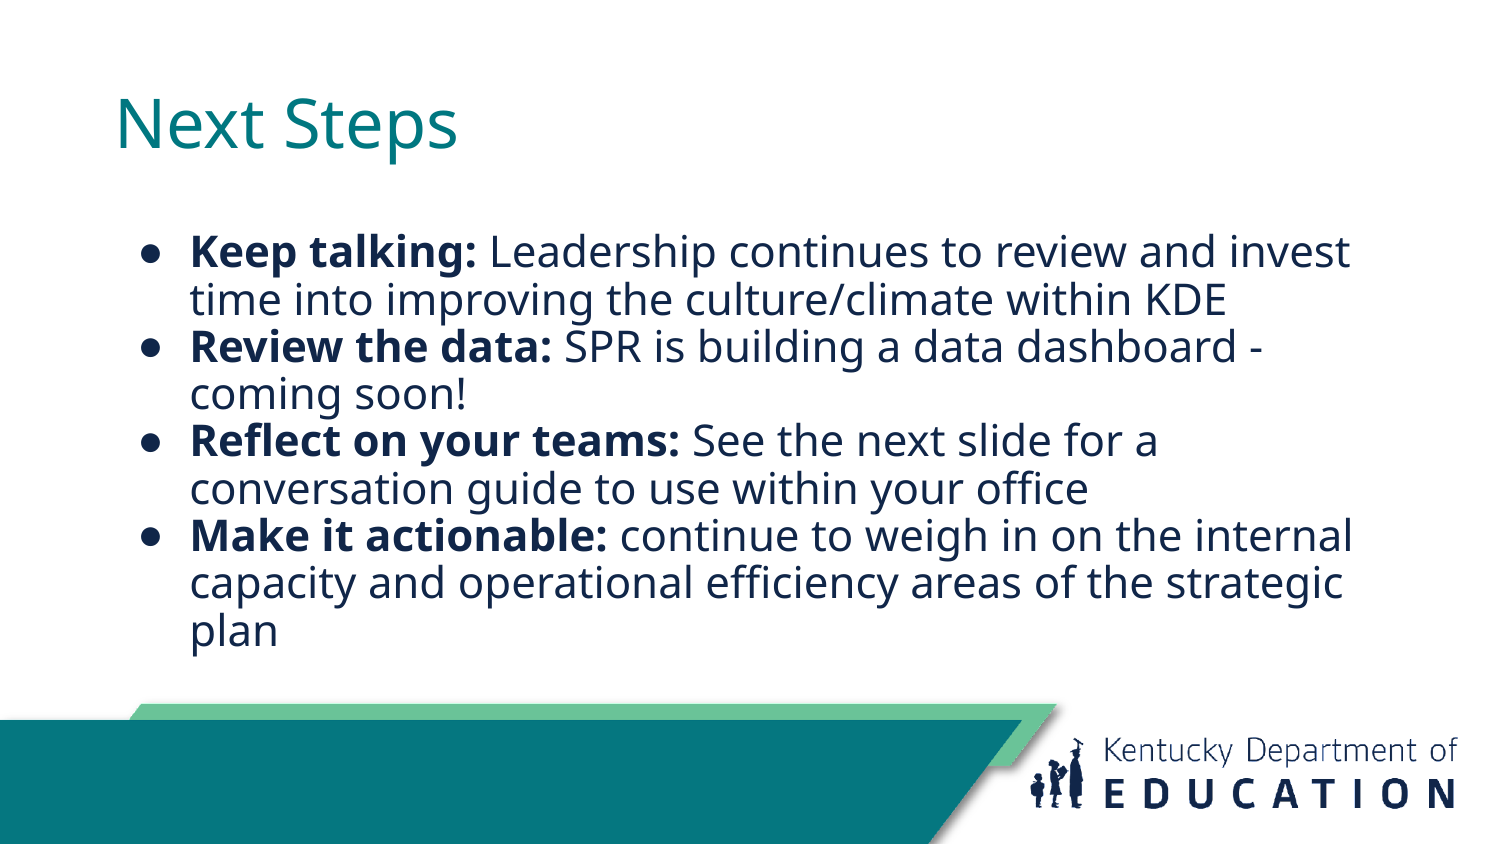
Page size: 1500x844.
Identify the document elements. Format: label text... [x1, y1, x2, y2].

picture [0, 0, 1500, 844]
list Keep talking: Leadership continues to review and invest time into improving the culture/climate within KDE Review the data: SPR is building a data dashboard - coming soon! Reflect on your teams: See the next slide for a conversation guide to use within your office Make it actionable: continue to weigh in on the internal capacity and operational efficiency areas of the strategic plan [103, 224, 1397, 760]
title Next Steps [103, 44, 1397, 208]
